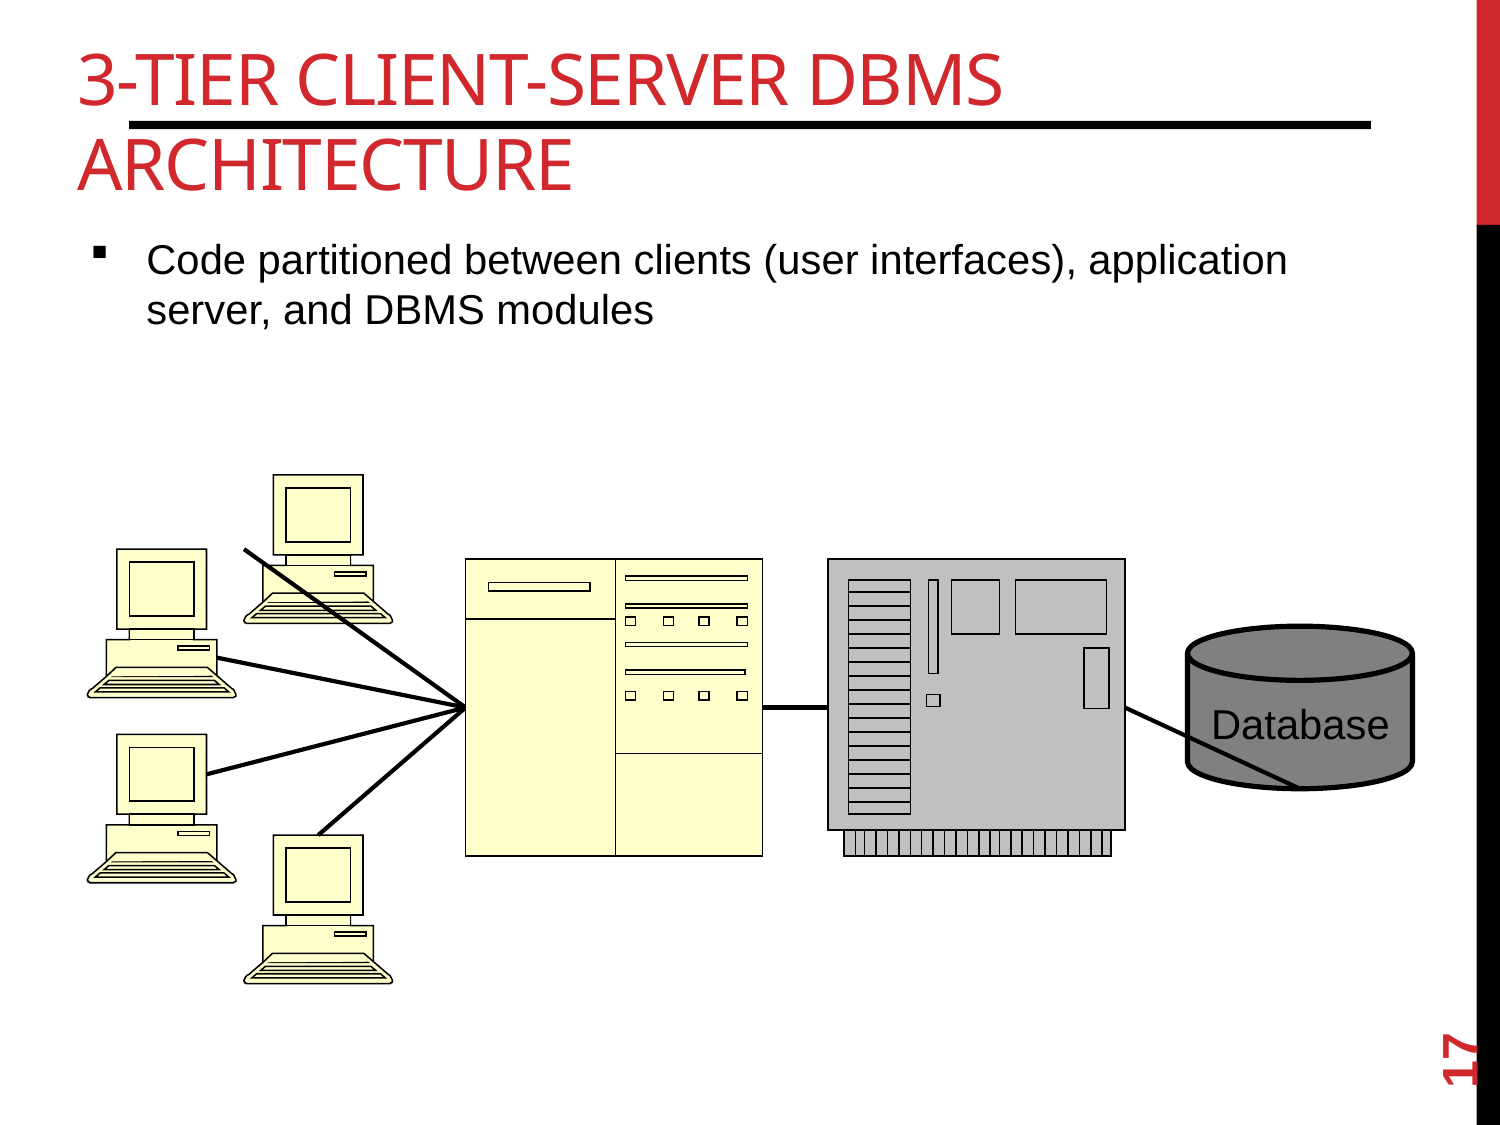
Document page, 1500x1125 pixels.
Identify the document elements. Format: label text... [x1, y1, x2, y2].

slide_number 17 [1427, 887, 1488, 1104]
title 3-Tier Client-Server DBMS Architecture [62, 24, 1438, 213]
list Code partitioned between clients (user interfaces), application server, and DBMS modules [75, 224, 1425, 425]
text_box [86, 474, 1414, 984]
